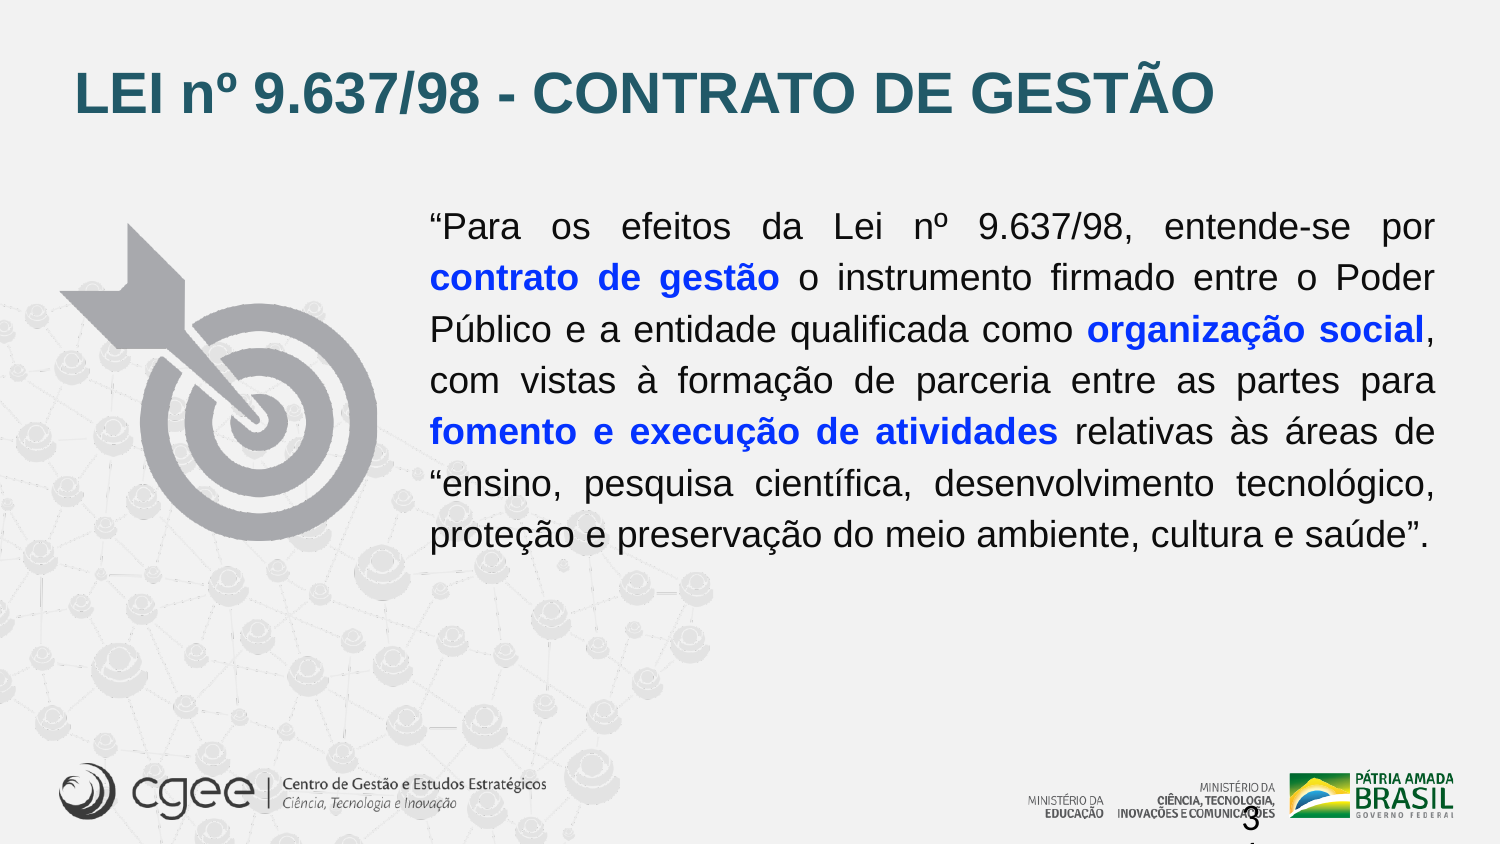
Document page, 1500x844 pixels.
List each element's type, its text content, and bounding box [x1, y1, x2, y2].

picture [59, 763, 546, 820]
slide_number 31 [1231, 785, 1257, 824]
picture [59, 222, 378, 541]
list “Para os efeitos da Lei nº 9.637/98, entende-se por contrato de gestão o instrumento firmado entre o Poder Público e a entidade qualificada como organização social, com vistas à formação de parceria entre as partes para fomento e execução de atividades relativas às áreas de “ensino, pesquisa científica, desenvolvimento tecnológico, proteção e preservação do meio ambiente, cultura e saúde”. [414, 188, 1451, 693]
title LEI nº 9.637/98 - CONTRATO DE GESTÃO [59, 48, 1439, 138]
